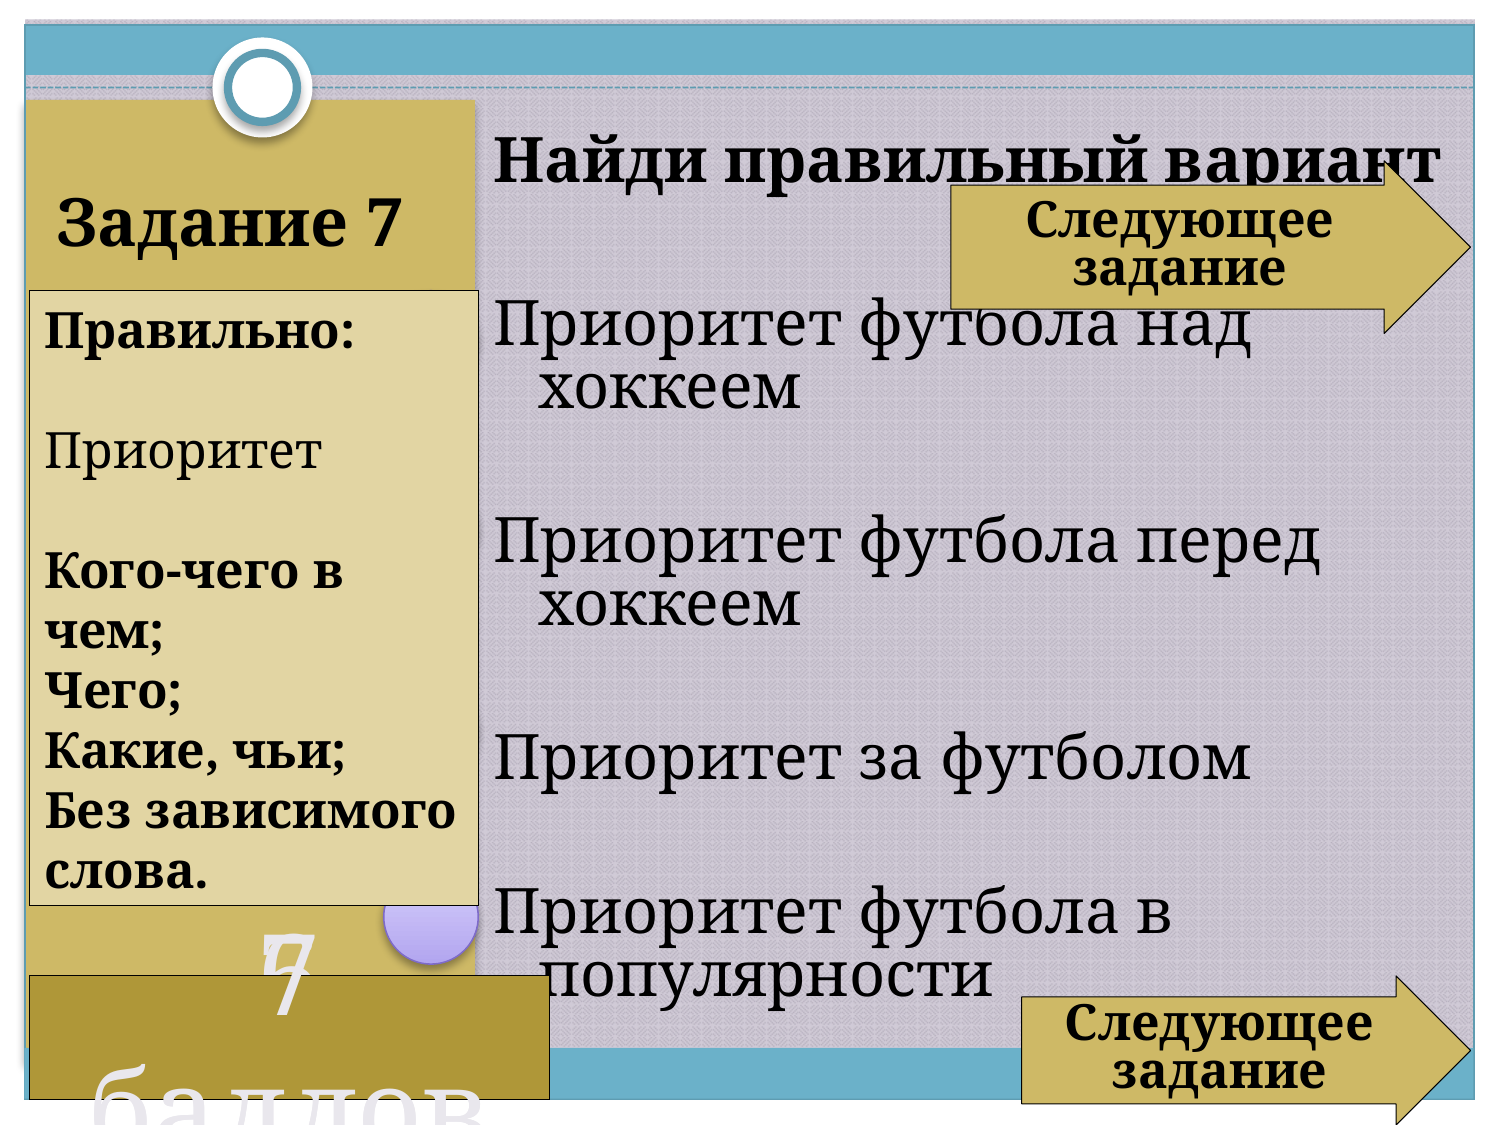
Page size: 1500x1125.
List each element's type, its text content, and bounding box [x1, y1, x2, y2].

list Найди правильный вариант Приоритет футбола над хоккеем Приоритет футбола перед хоккеем Приоритет за футболом Приоритет футбола в популярности [478, 112, 1500, 1024]
text_box Следующее задание [946, 156, 1476, 338]
text_box Следующее задание [1017, 971, 1476, 1125]
title Задание 7 [41, 149, 450, 268]
text_box [382, 906, 479, 965]
text_box 7 баллов [29, 975, 550, 1100]
text_box Правильно: Приоритет Кого-чего в чем; Чего; Какие, чьи; Без зависимого слова. [29, 290, 479, 906]
